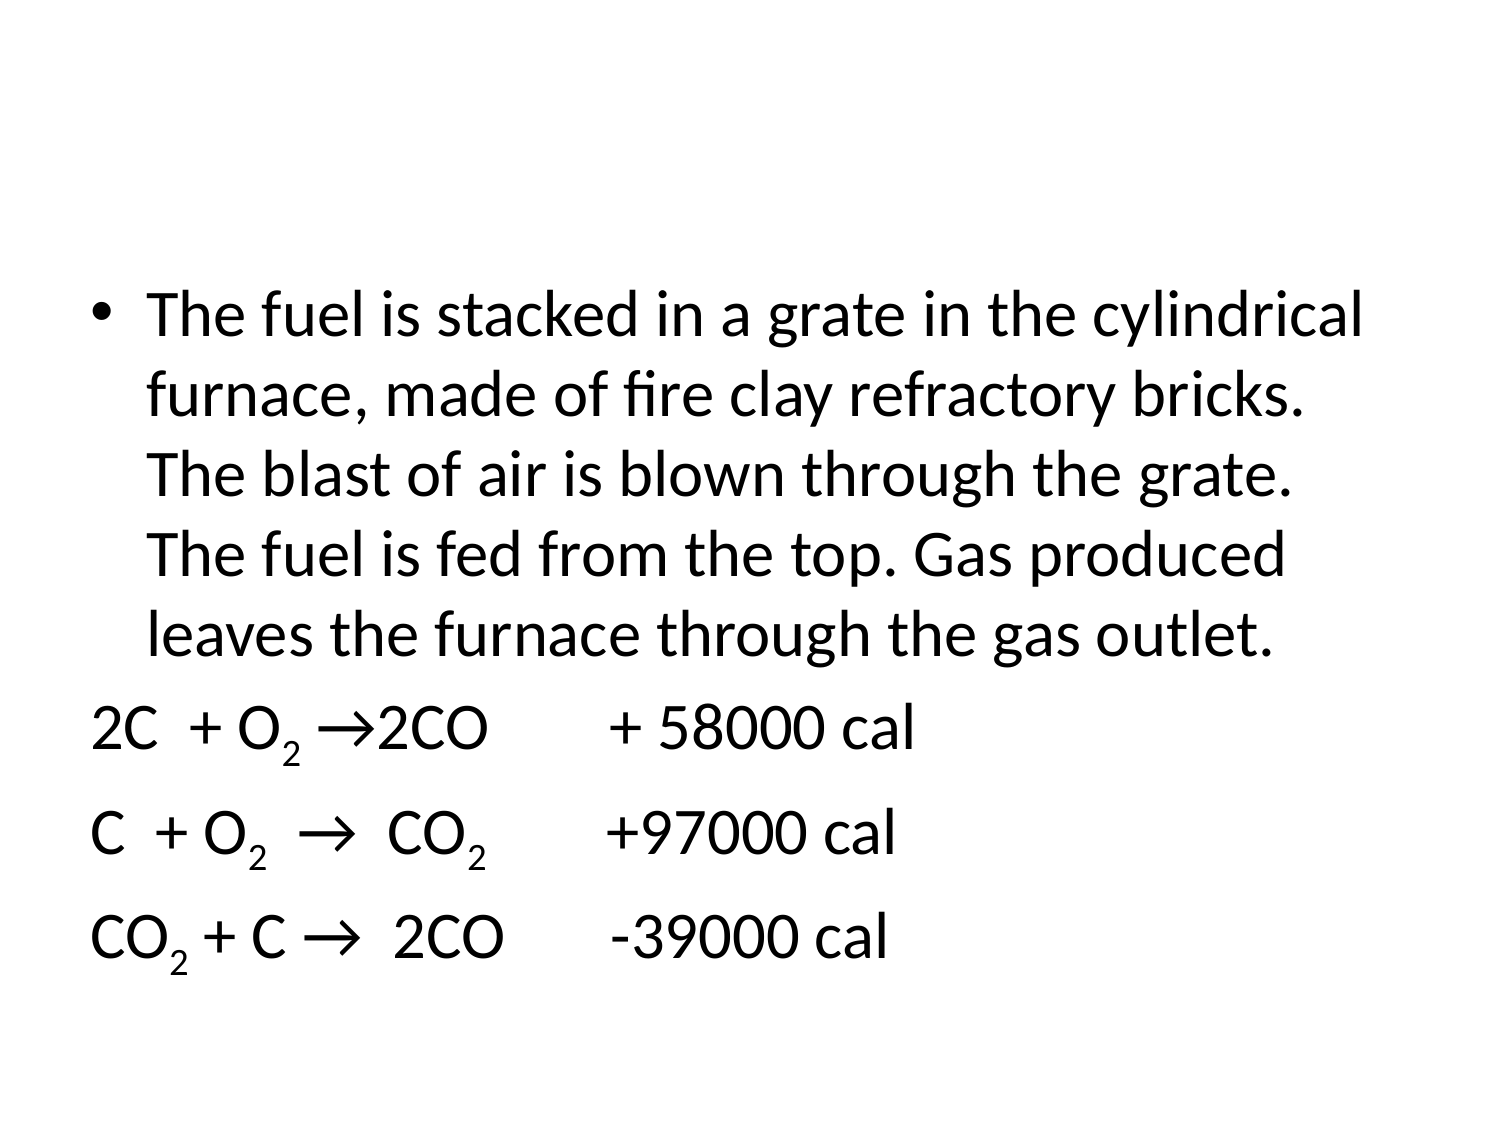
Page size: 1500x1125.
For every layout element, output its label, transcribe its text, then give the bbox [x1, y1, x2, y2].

list The fuel is stacked in a grate in the cylindrical furnace, made of fire clay refractory bricks. The blast of air is blown through the grate. The fuel is fed from the top. Gas produced leaves the furnace through the gas outlet. 2C + O2 →2CO + 58000 cal C + O2 → CO2 +97000 cal CO2 + C → 2CO -39000 cal [75, 262, 1425, 1005]
